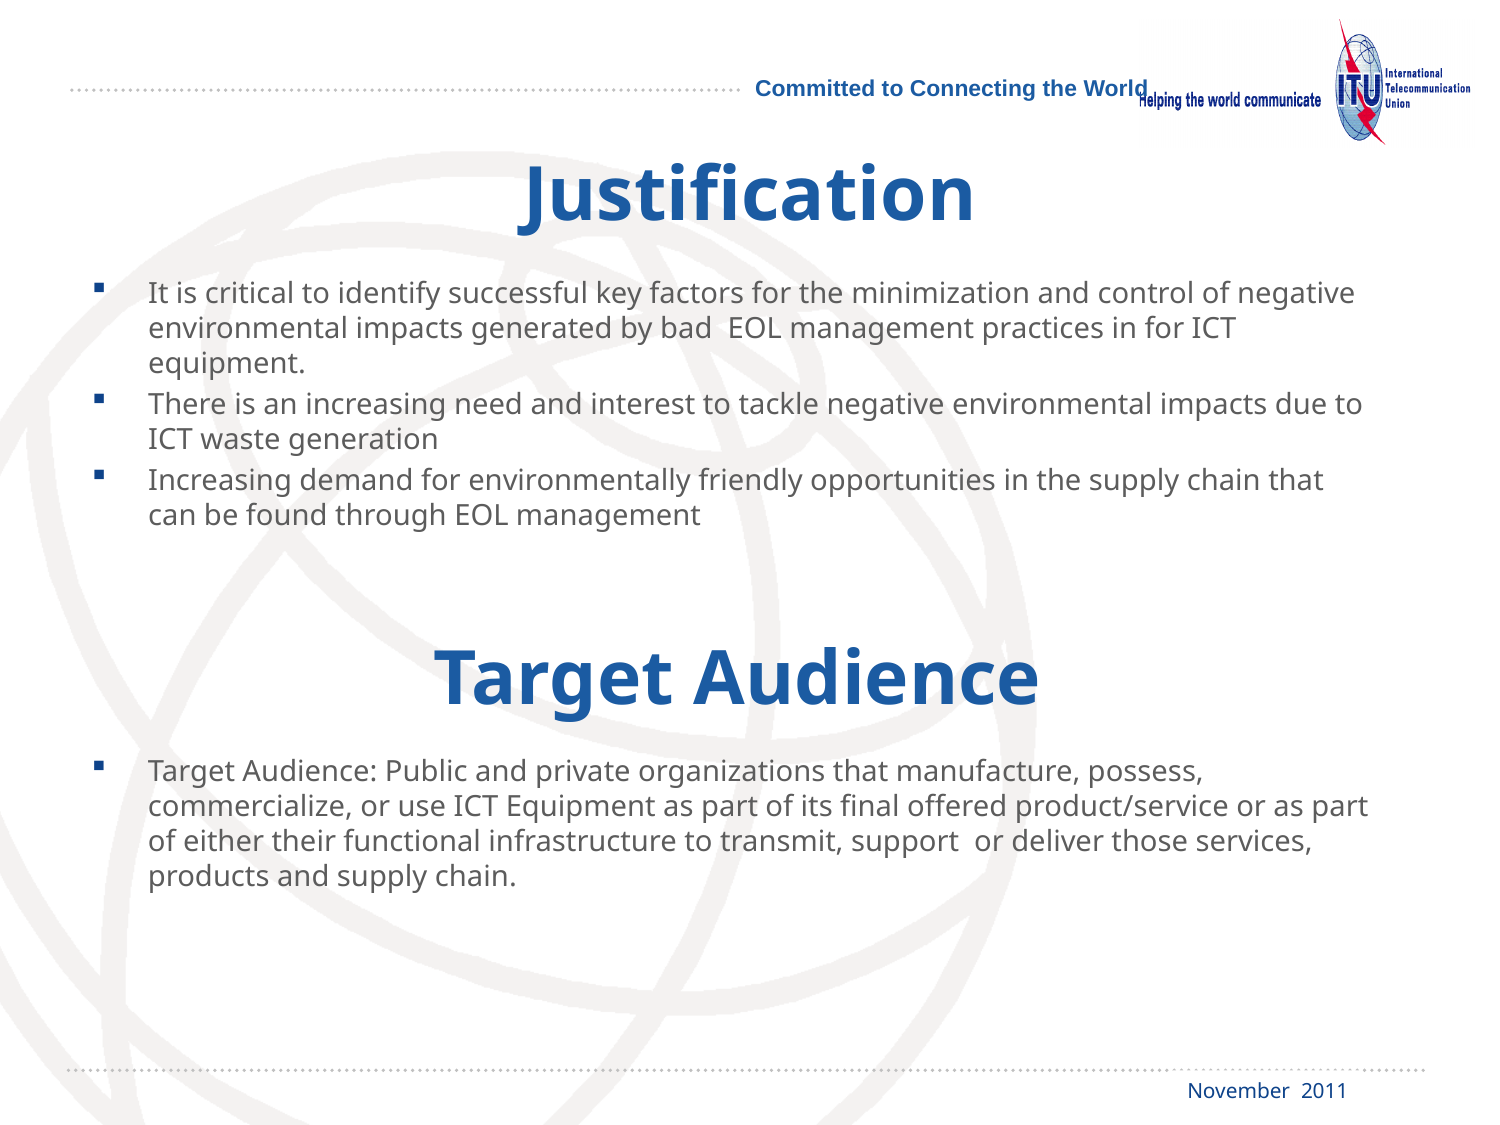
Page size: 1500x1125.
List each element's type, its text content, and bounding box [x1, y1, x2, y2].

list It is critical to identify successful key factors for the minimization and control of negative environmental impacts generated by bad EOL management practices in for ICT equipment. There is an increasing need and interest to tackle negative environmental impacts due to ICT waste generation Increasing demand for environmentally friendly opportunities in the supply chain that can be found through EOL management [76, 266, 1389, 528]
picture [0, 132, 1061, 1125]
text_box Target Audience [100, 622, 1376, 704]
text_box Target Audience: Public and private organizations that manufacture, possess, commercialize, or use ICT Equipment as part of its final offered product/service or as part of either their functional infrastructure to transmit, support or deliver those services, products and supply chain. [76, 704, 1388, 929]
title Justification [112, 137, 1388, 244]
